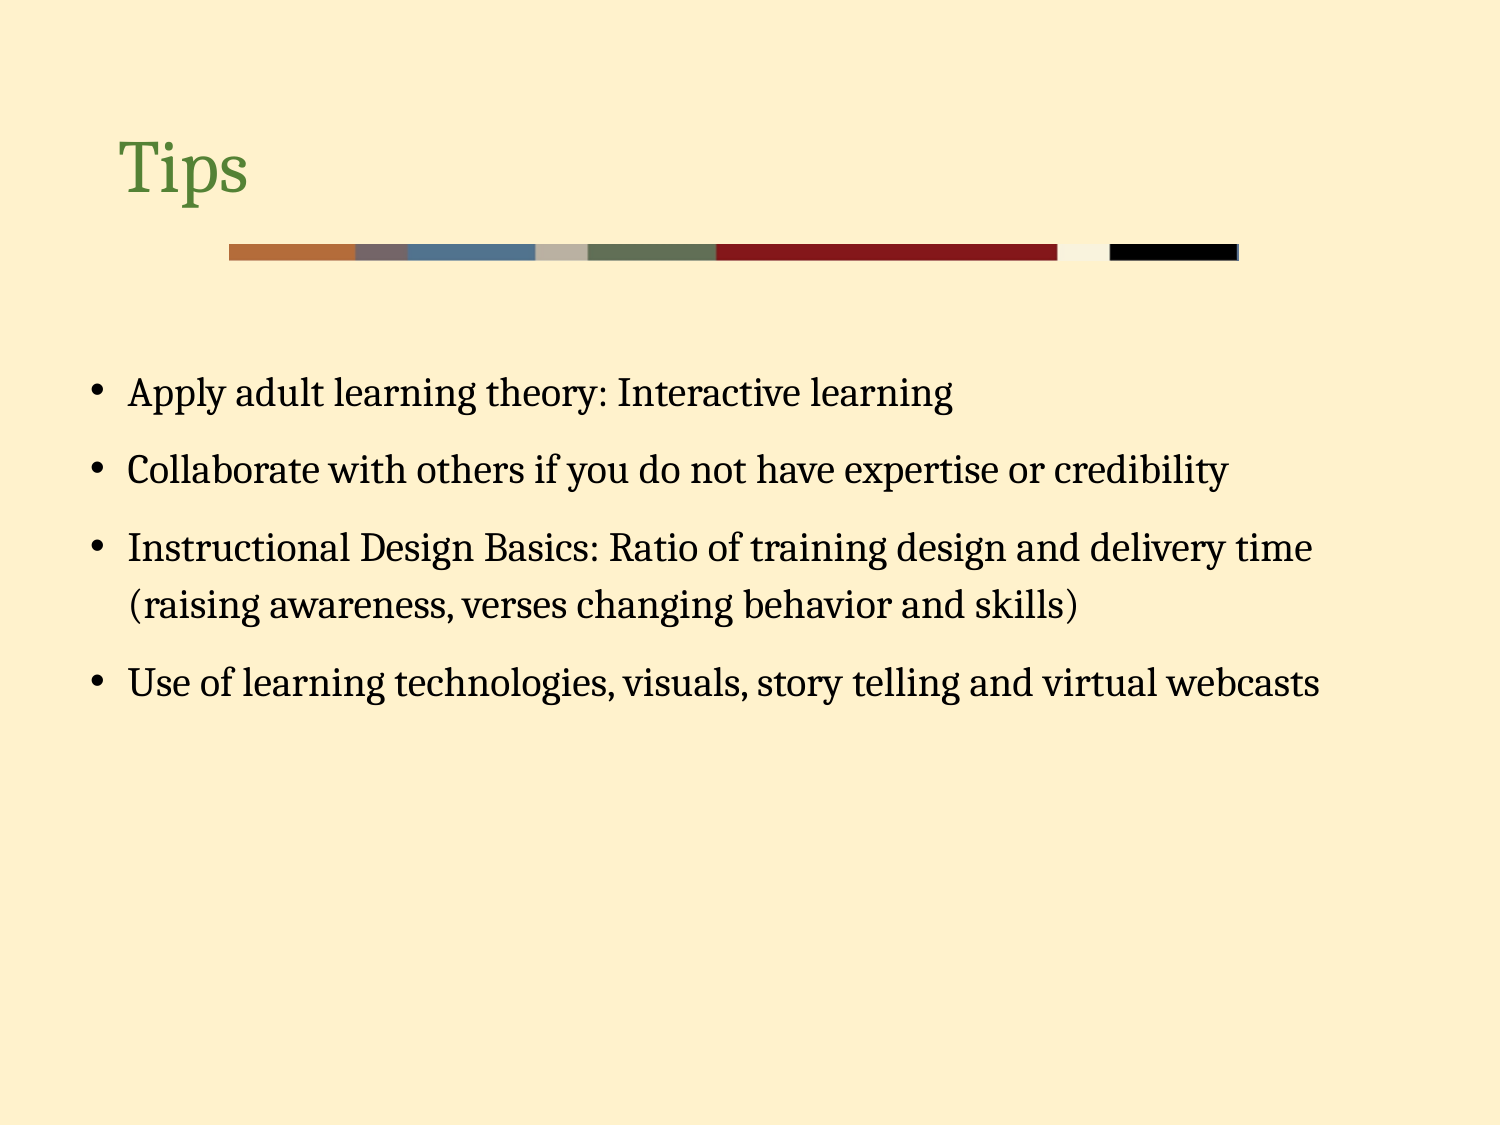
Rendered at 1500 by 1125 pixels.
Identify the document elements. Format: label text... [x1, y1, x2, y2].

picture [229, 244, 1239, 261]
list Apply adult learning theory: Interactive learning Collaborate with others if you do not have expertise or credibility Instructional Design Basics: Ratio of training design and delivery time (raising awareness, verses changing behavior and skills) Use of learning technologies, visuals, story telling and virtual webcasts [75, 350, 1425, 1005]
title Tips [103, 59, 1397, 278]
